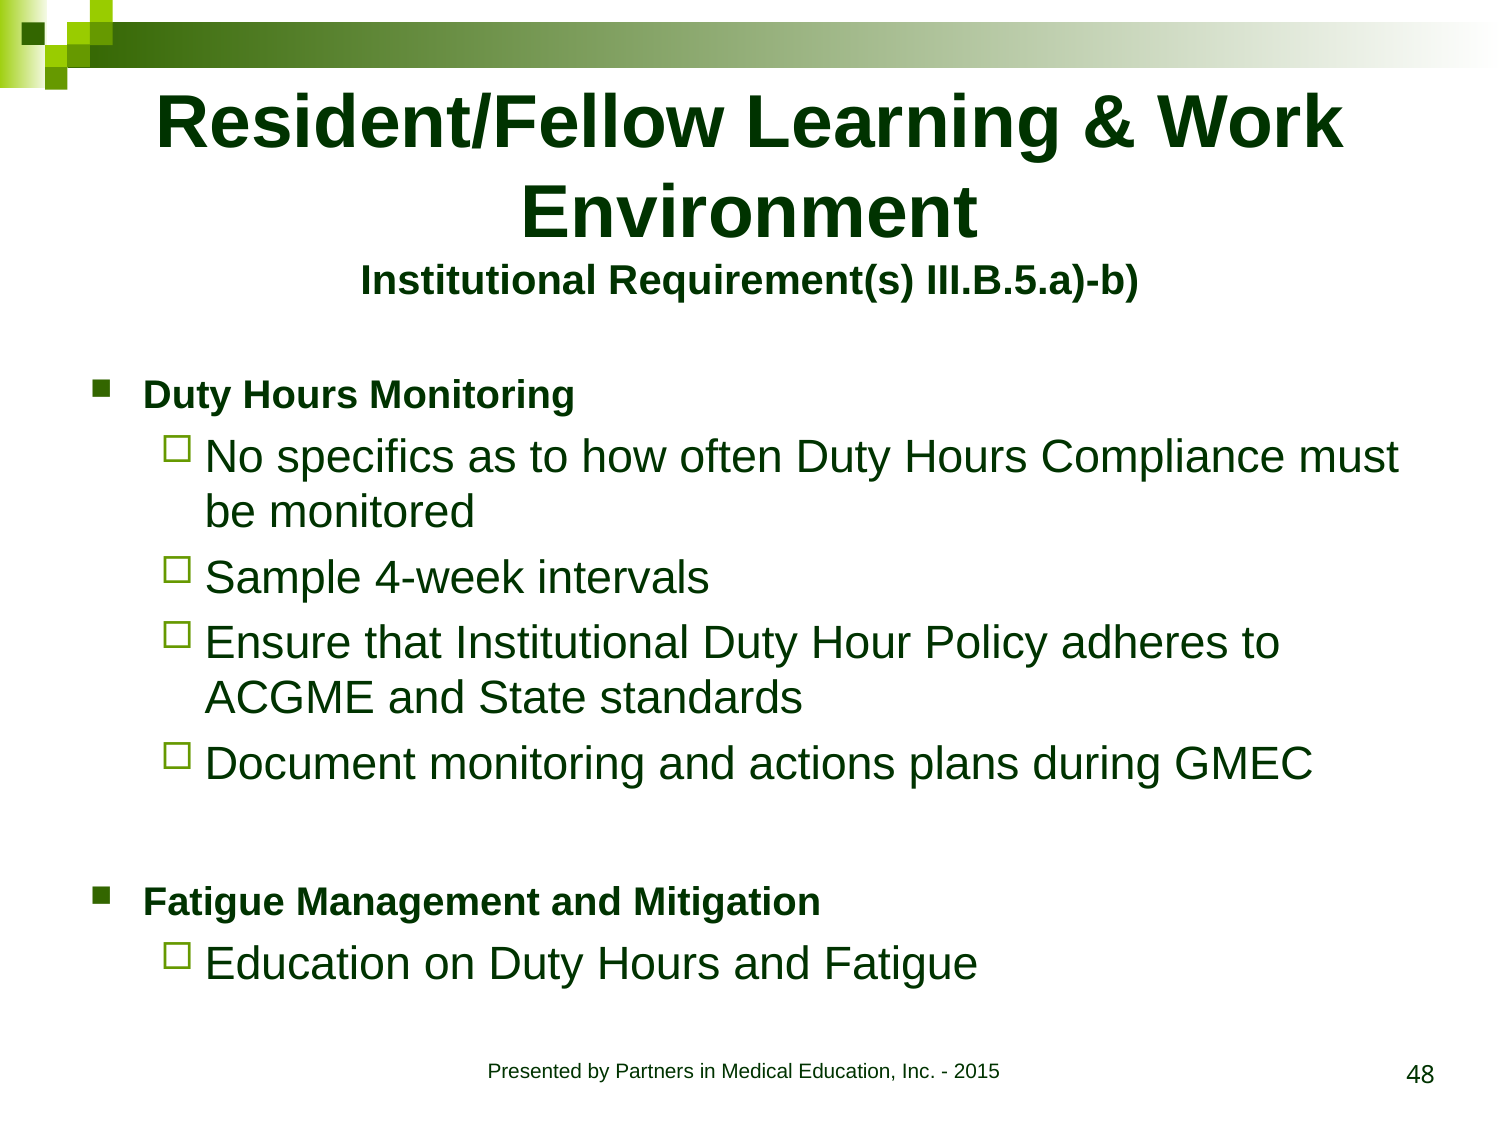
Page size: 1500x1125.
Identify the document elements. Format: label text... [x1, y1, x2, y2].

title Resident/Fellow Learning & Work Environment Institutional Requirement(s) III.B.5.a)-b) [75, 75, 1425, 300]
footer Presented by Partners in Medical Education, Inc. - 2015 [412, 1050, 1075, 1100]
slide_number 48 [1100, 1025, 1450, 1100]
list Duty Hours Monitoring No specifics as to how often Duty Hours Compliance must be monitored Sample 4-week intervals Ensure that Institutional Duty Hour Policy adheres to ACGME and State standards Document monitoring and actions plans during GMEC Fatigue Management and Mitigation Education on Duty Hours and Fatigue [75, 360, 1425, 999]
